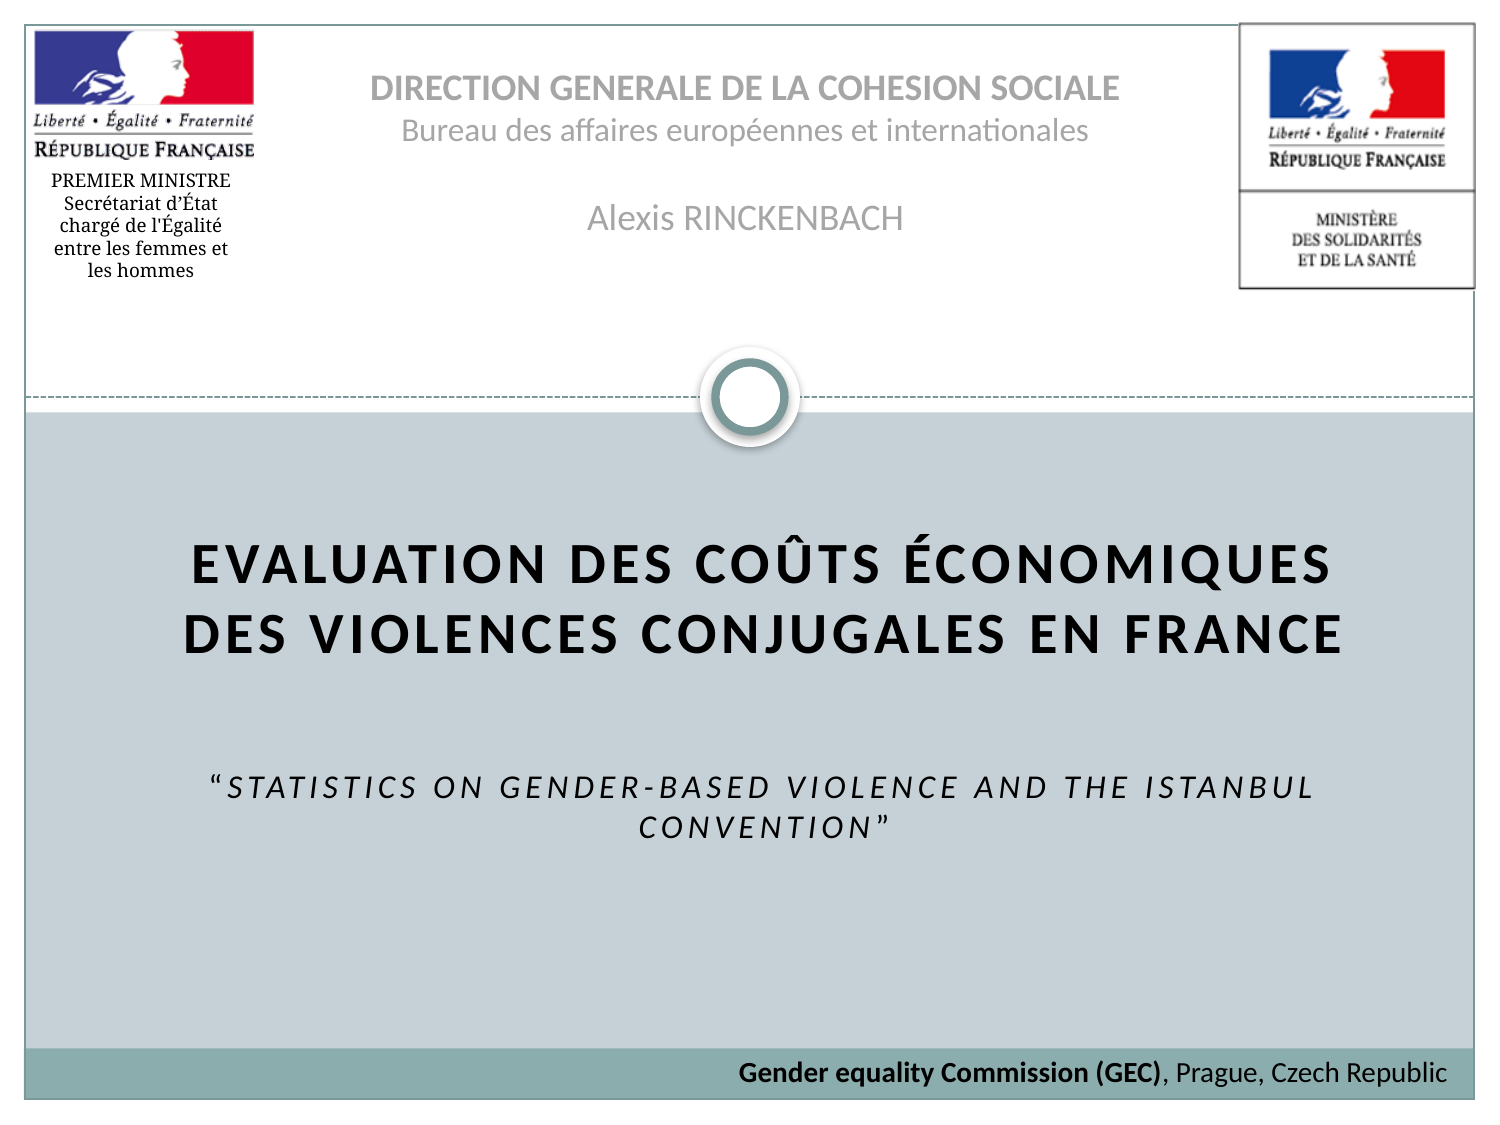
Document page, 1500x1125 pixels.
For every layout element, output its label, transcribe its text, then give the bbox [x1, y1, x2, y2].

picture [1238, 22, 1476, 291]
title DIRECTION GENERALE DE LA COHESION SOCIALE Bureau des affaires européennes et internationales Alexis RINCKENBACH [255, 25, 1233, 291]
text_box Gender equality Commission (GEC), Prague, Czech Republic [505, 1011, 1476, 1096]
subtitle Evaluation des coûts économiques des violences conjugales en France “Statistics on gender-based violence and the Istanbul Convention” [140, 456, 1388, 996]
text_box PREMIER MINISTRE Secrétariat d’État chargé de l'Égalité entre les femmes et les hommes [27, 169, 254, 289]
picture [26, 18, 255, 160]
